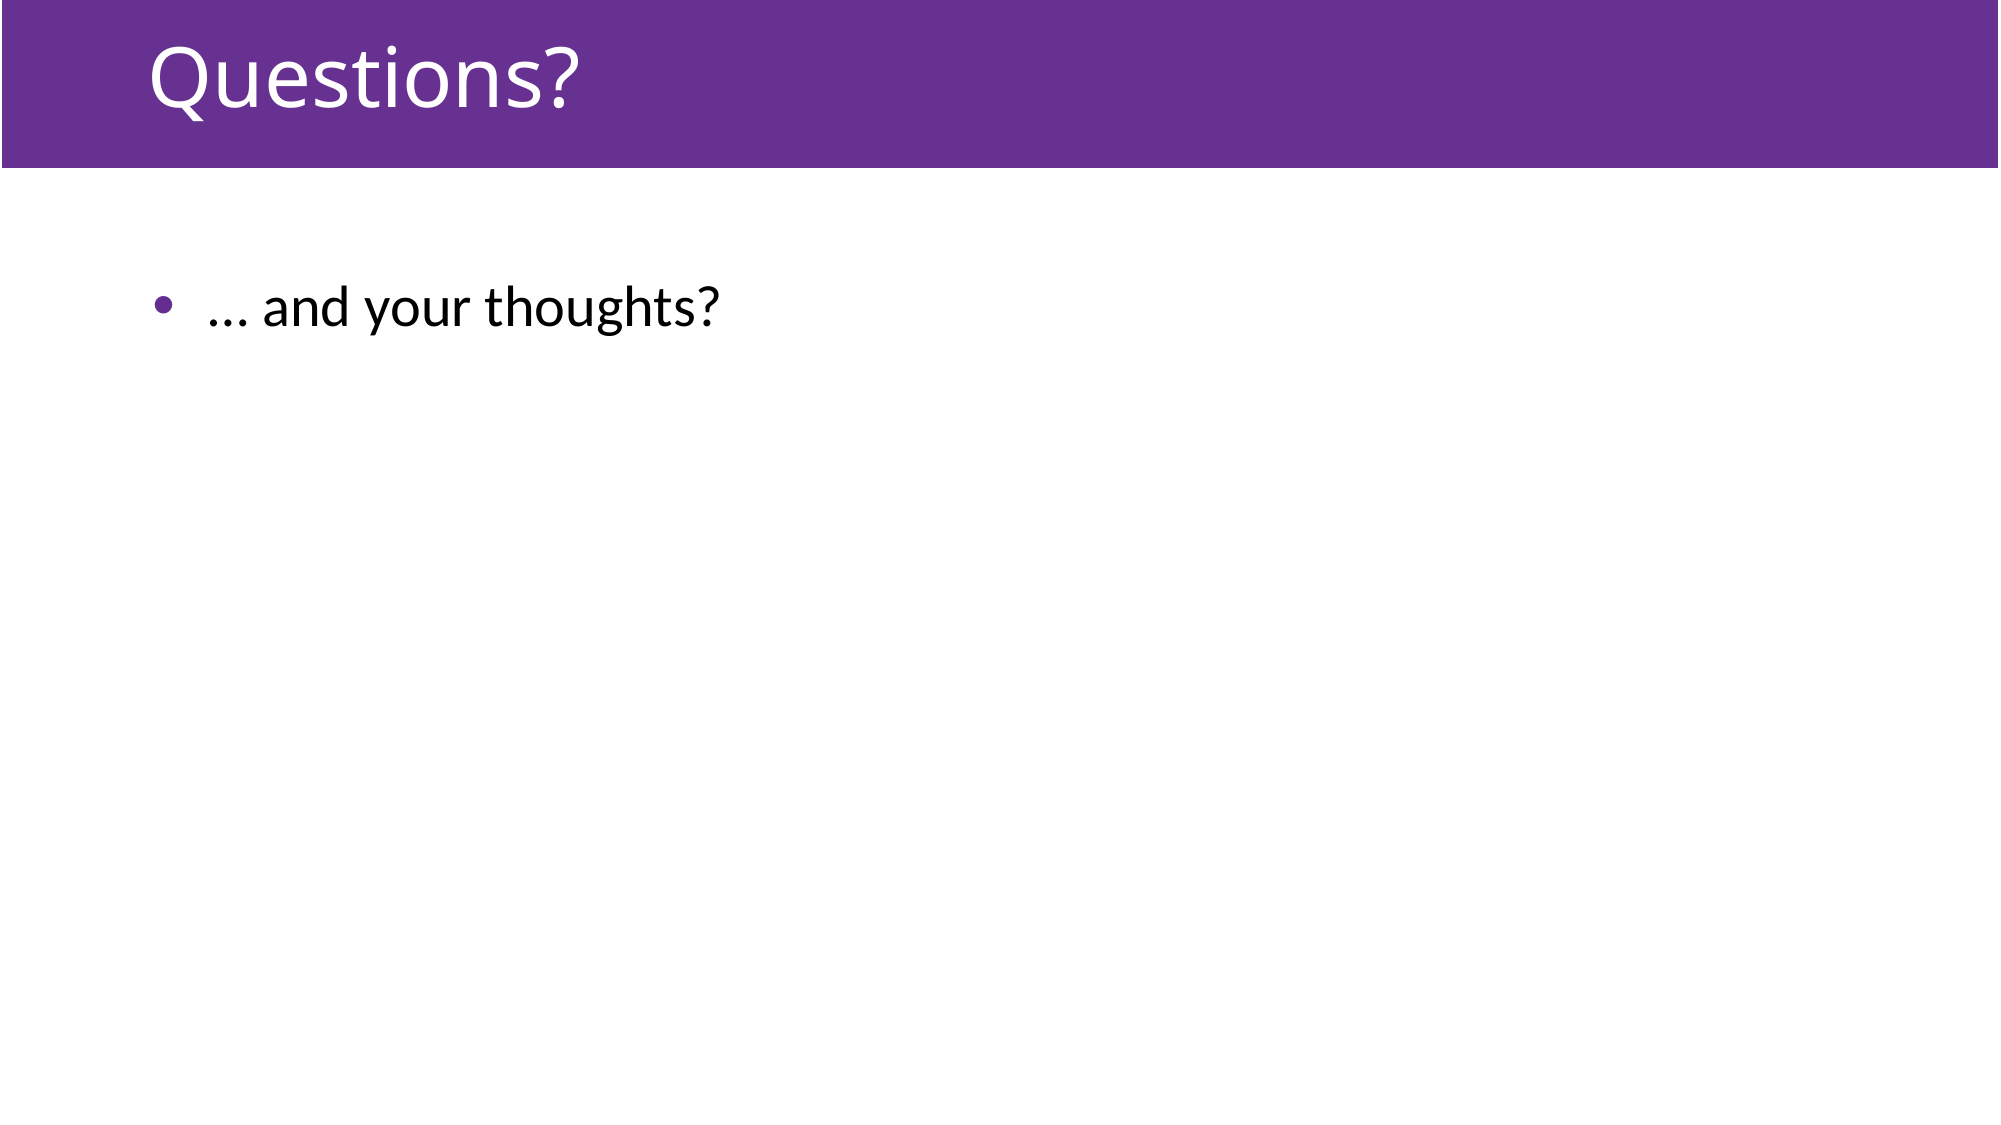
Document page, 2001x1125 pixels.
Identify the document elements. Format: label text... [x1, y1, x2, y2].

list … and your thoughts? [137, 268, 1863, 983]
title Questions? [132, 0, 1858, 170]
